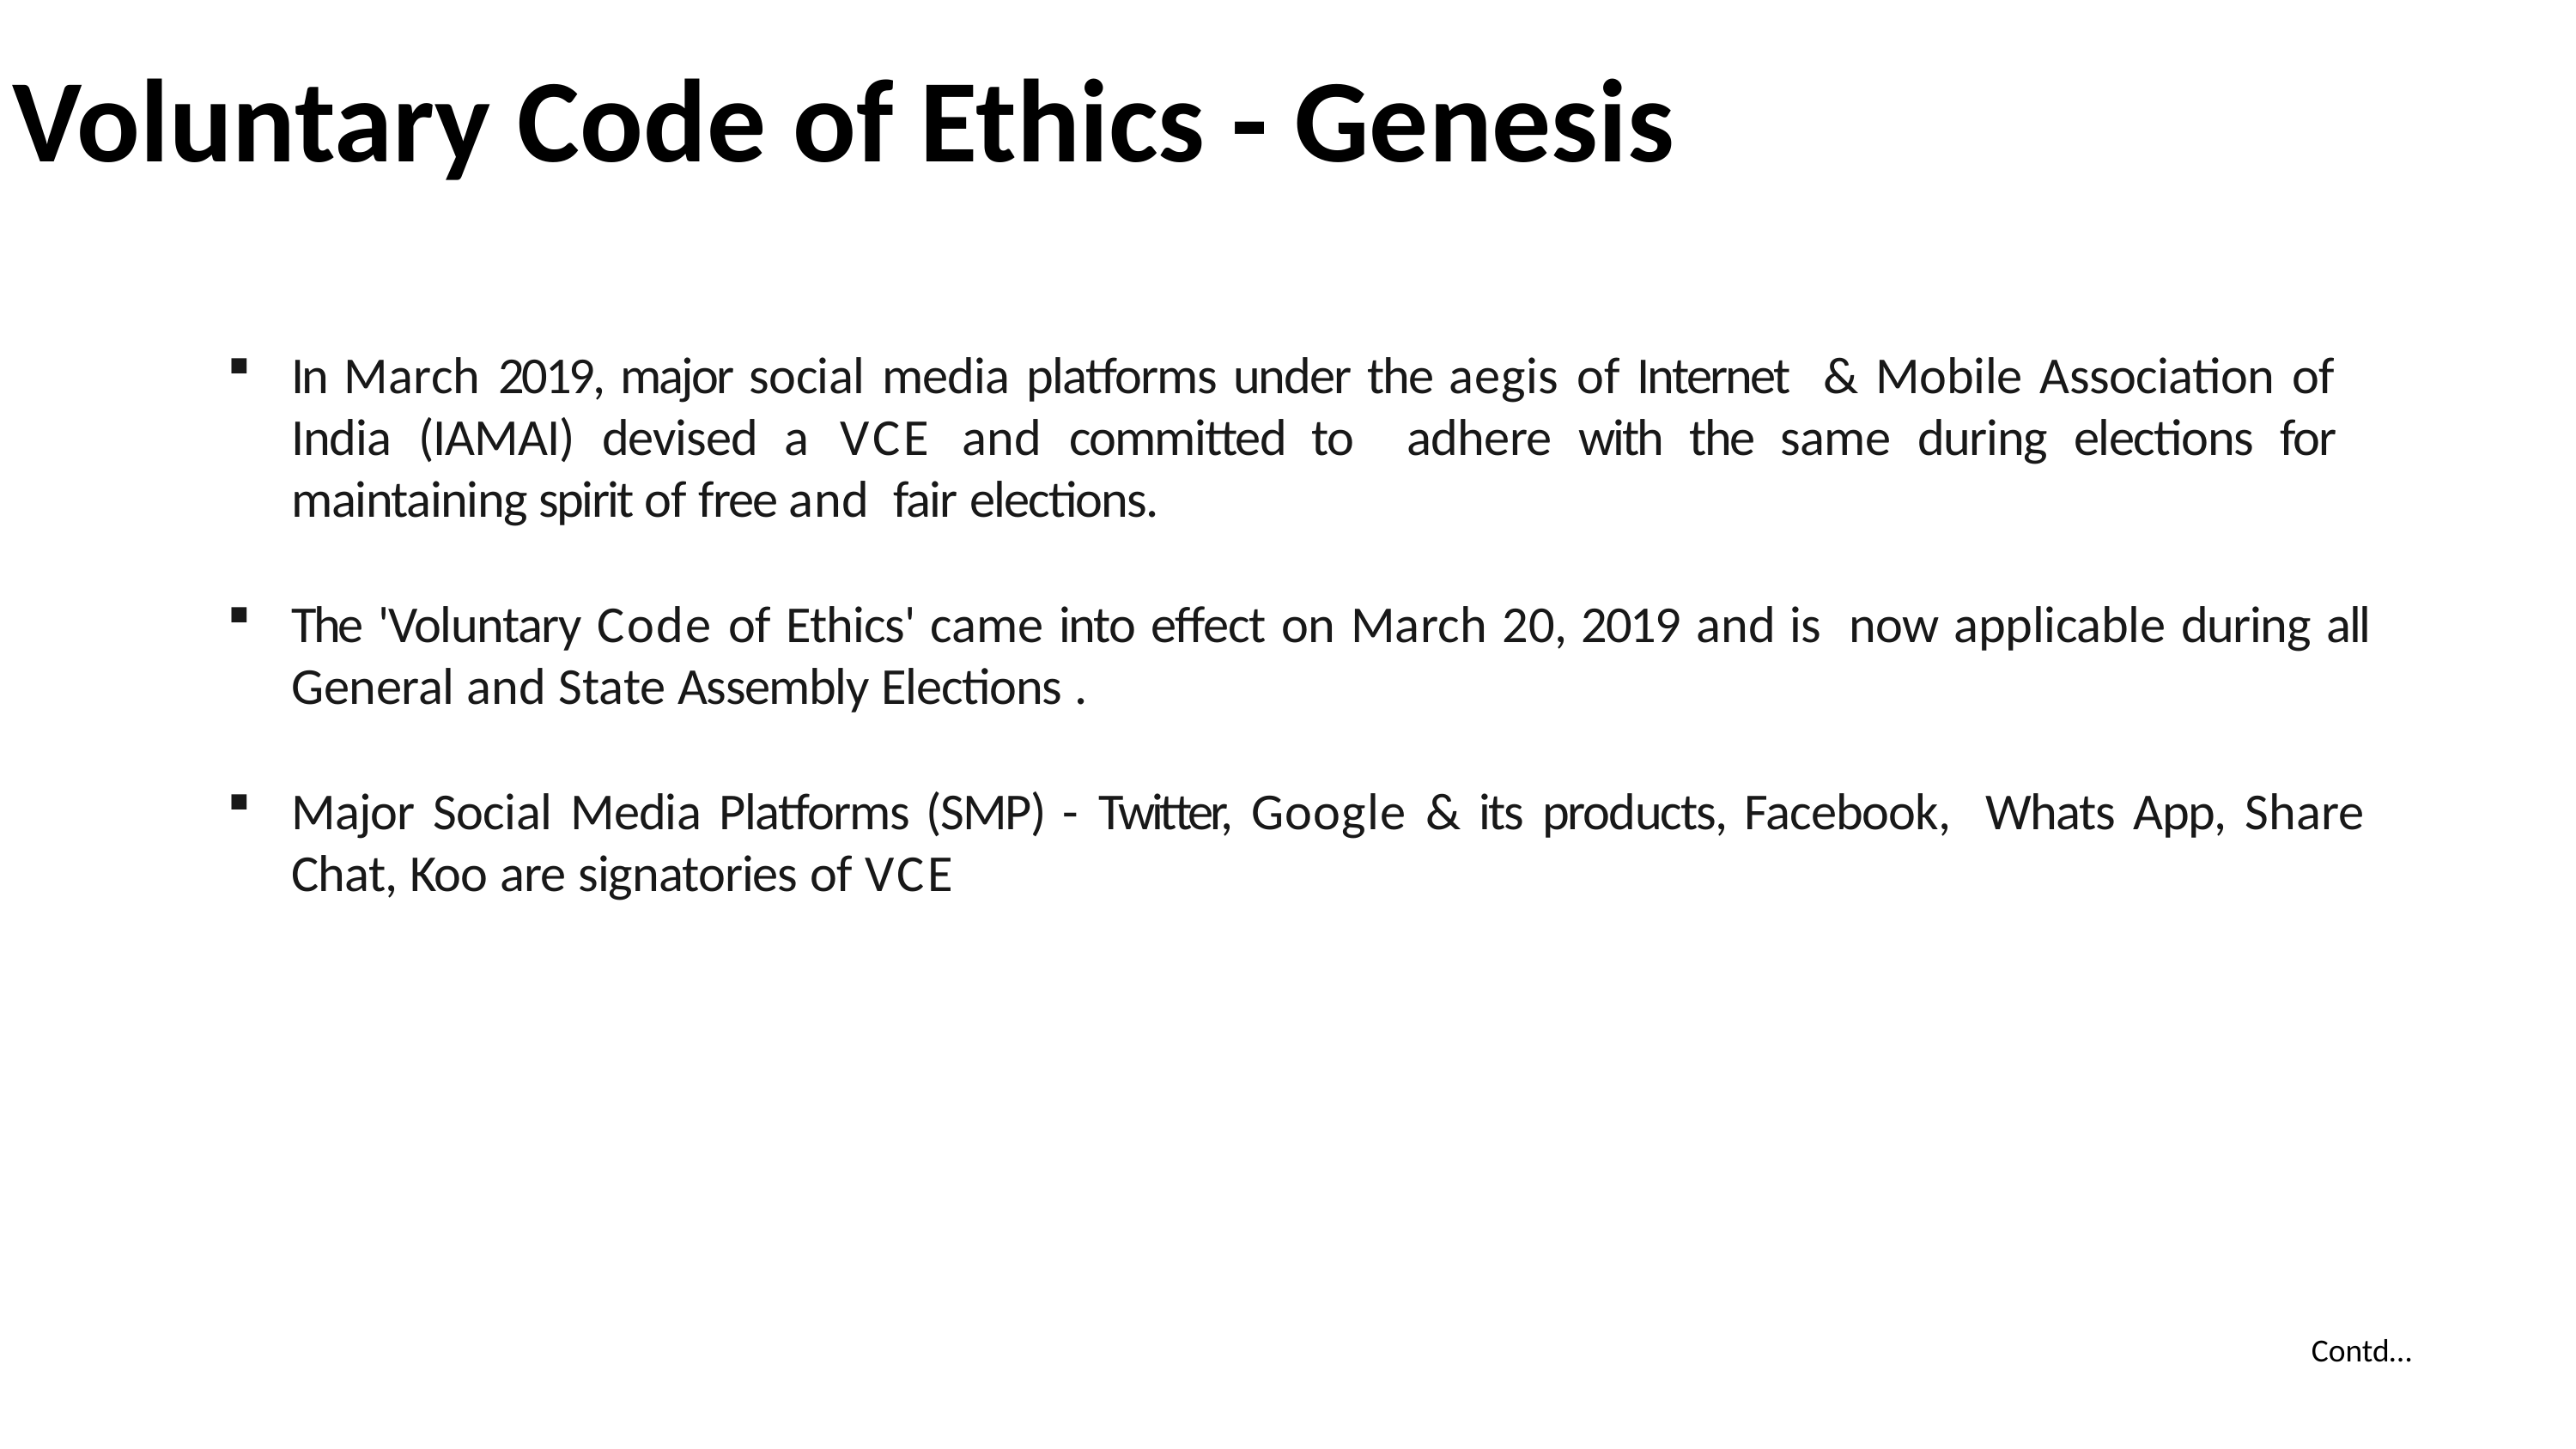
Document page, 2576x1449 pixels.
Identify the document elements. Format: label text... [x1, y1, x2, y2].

text_box Voluntary Code of Ethics - Genesis [0, 37, 2576, 192]
text_box Contd… [2299, 1303, 2425, 1374]
text_box In March 2019, major social media platforms under the aegis of Internet & Mobile Association of India (IAMAI) devised a VCE and committed to adhere with the same during elections for maintaining spirit of free and fair elections. The 'Voluntary Code of Ethics' came into effect on March 20, 2019 and is now applicable during all General and State Assembly Elections . Major Social Media Platforms (SMP) - Twitter, Google & its products, Facebook, Whats App, Share Chat, Koo are signatories of VCE [225, 337, 2372, 963]
